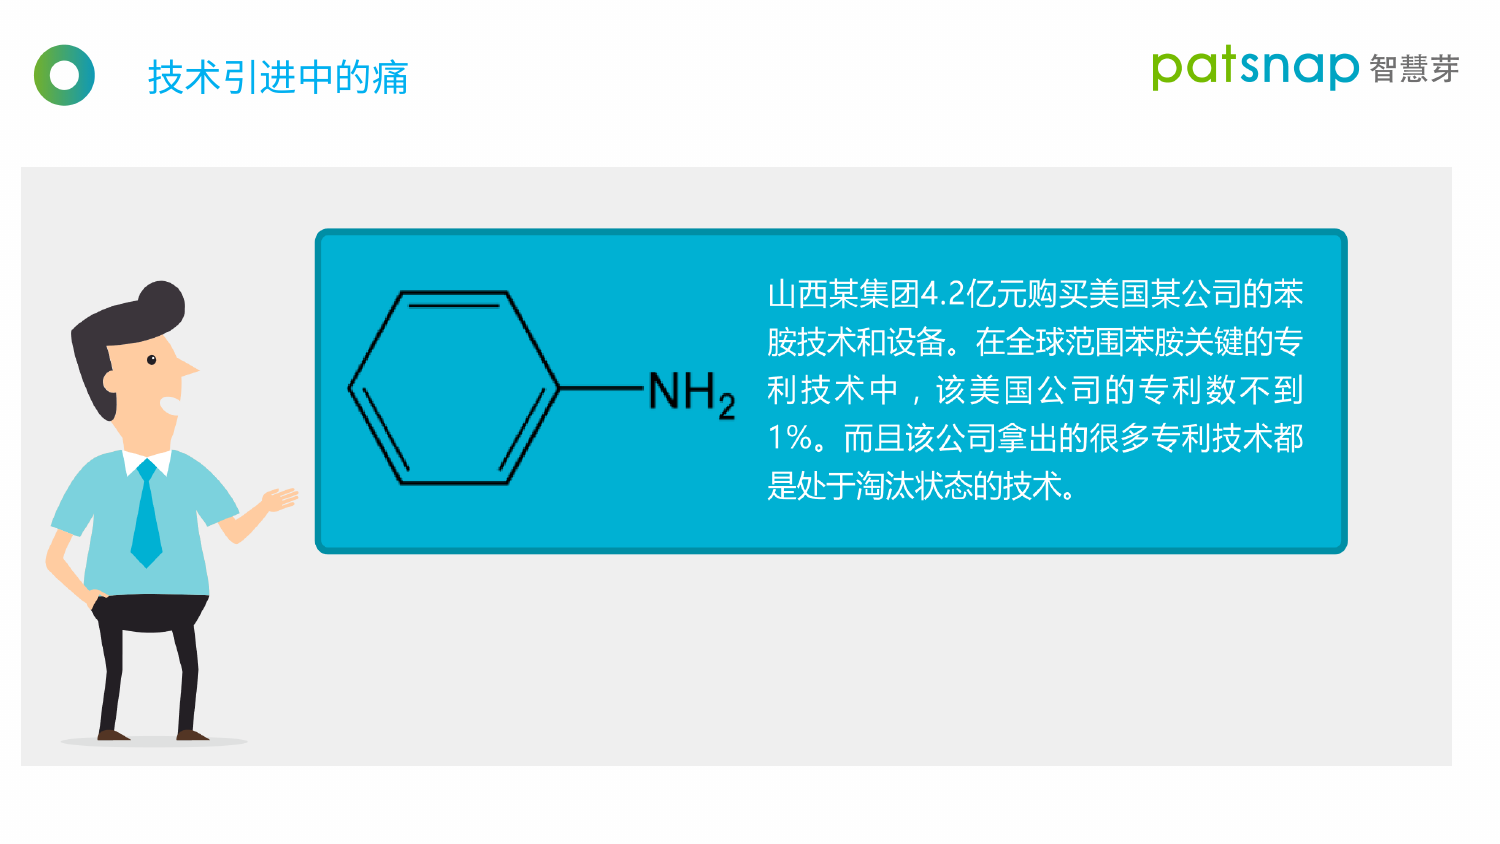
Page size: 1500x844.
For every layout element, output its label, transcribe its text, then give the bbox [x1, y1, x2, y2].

text_box 技术引进中的痛 [132, 46, 838, 107]
picture [0, 0, 1500, 844]
